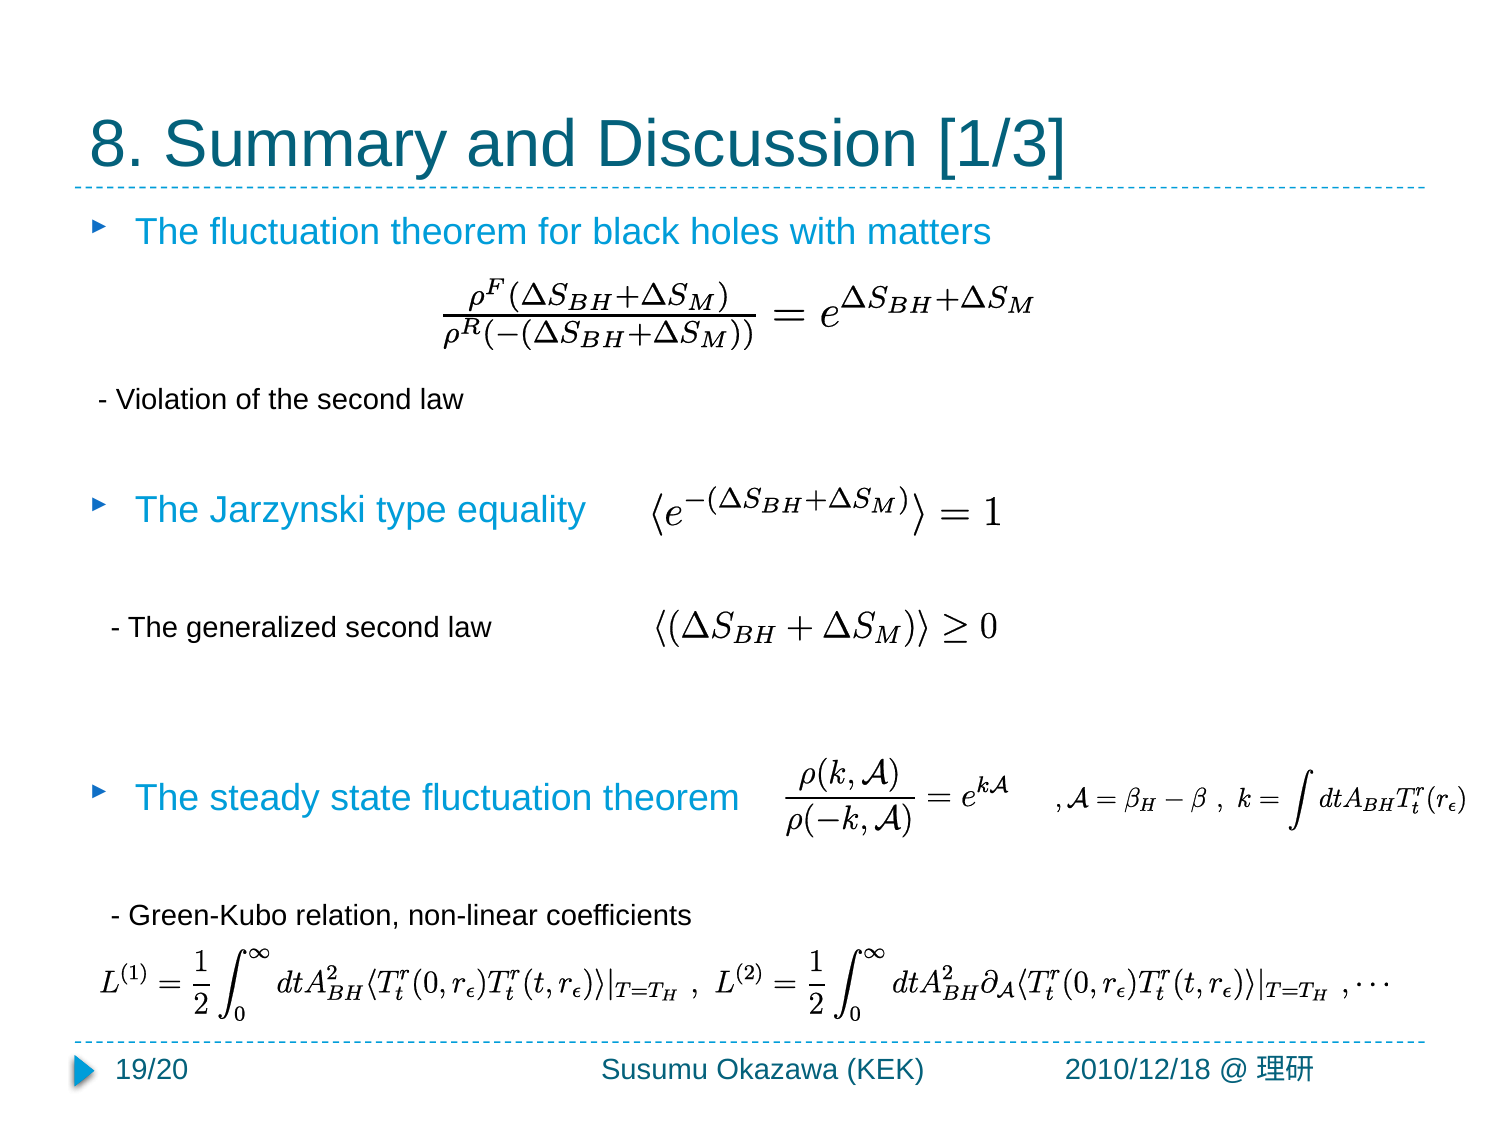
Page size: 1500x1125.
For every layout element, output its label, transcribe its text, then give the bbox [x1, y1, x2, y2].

picture [100, 948, 1389, 1021]
slide_number 18/20 [100, 1042, 426, 1103]
picture [652, 486, 1001, 536]
text_box The fluctuation theorem for black holes with matters - Violation of the second law The Jarzynski type equality - The generalized second law The steady state fluctuation theorem - Green-Kubo relation, non-linear coefficients [74, 199, 1425, 1010]
title 8. Summary and Discussion [1/3] [75, 37, 1425, 188]
picture [1056, 769, 1465, 831]
picture [656, 609, 997, 647]
picture [442, 278, 1034, 351]
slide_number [1051, 1042, 1426, 1103]
picture [785, 757, 1009, 838]
footer Susumu Okazawa (KEK) [475, 1042, 1051, 1103]
